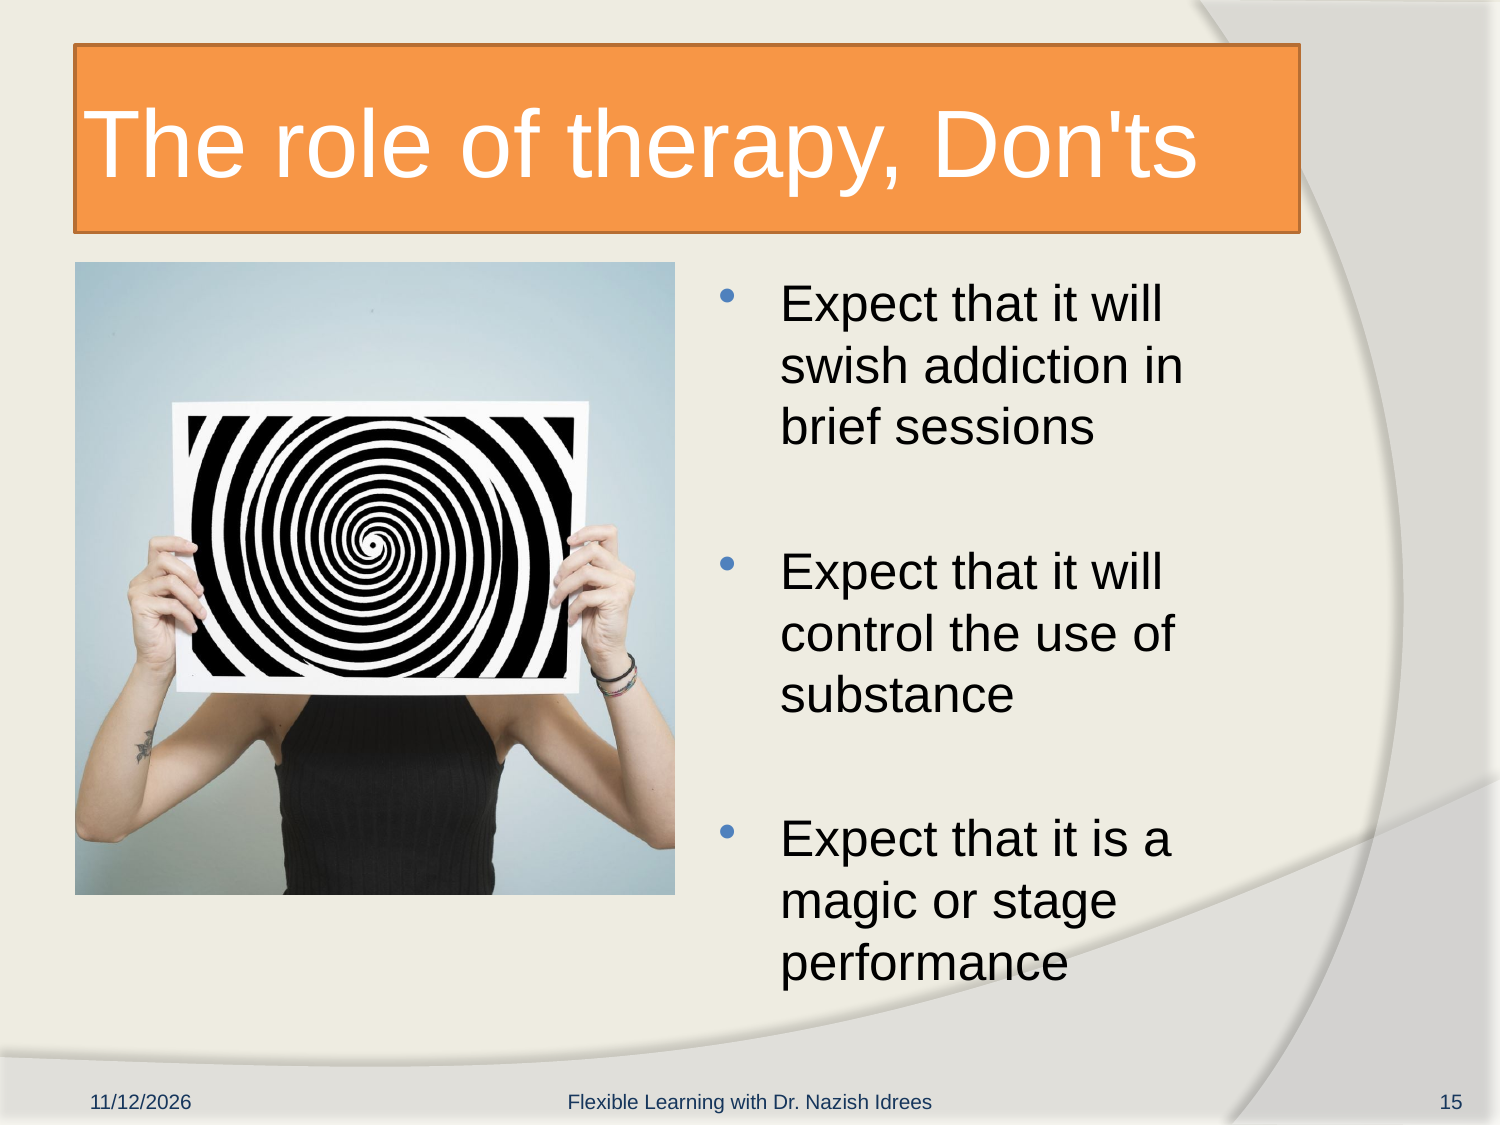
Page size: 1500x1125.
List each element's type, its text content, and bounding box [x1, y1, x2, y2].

footer Flexible Learning with Dr. Nazish Idrees [512, 1053, 988, 1114]
title The role of therapy, Don'ts [73, 43, 1301, 234]
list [74, 262, 676, 896]
slide_number 15 [1337, 1053, 1463, 1114]
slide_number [75, 1053, 425, 1114]
list Expect that it will swish addiction in brief sessions Expect that it will control the use of substance Expect that it is a magic or stage performance [699, 262, 1300, 1005]
